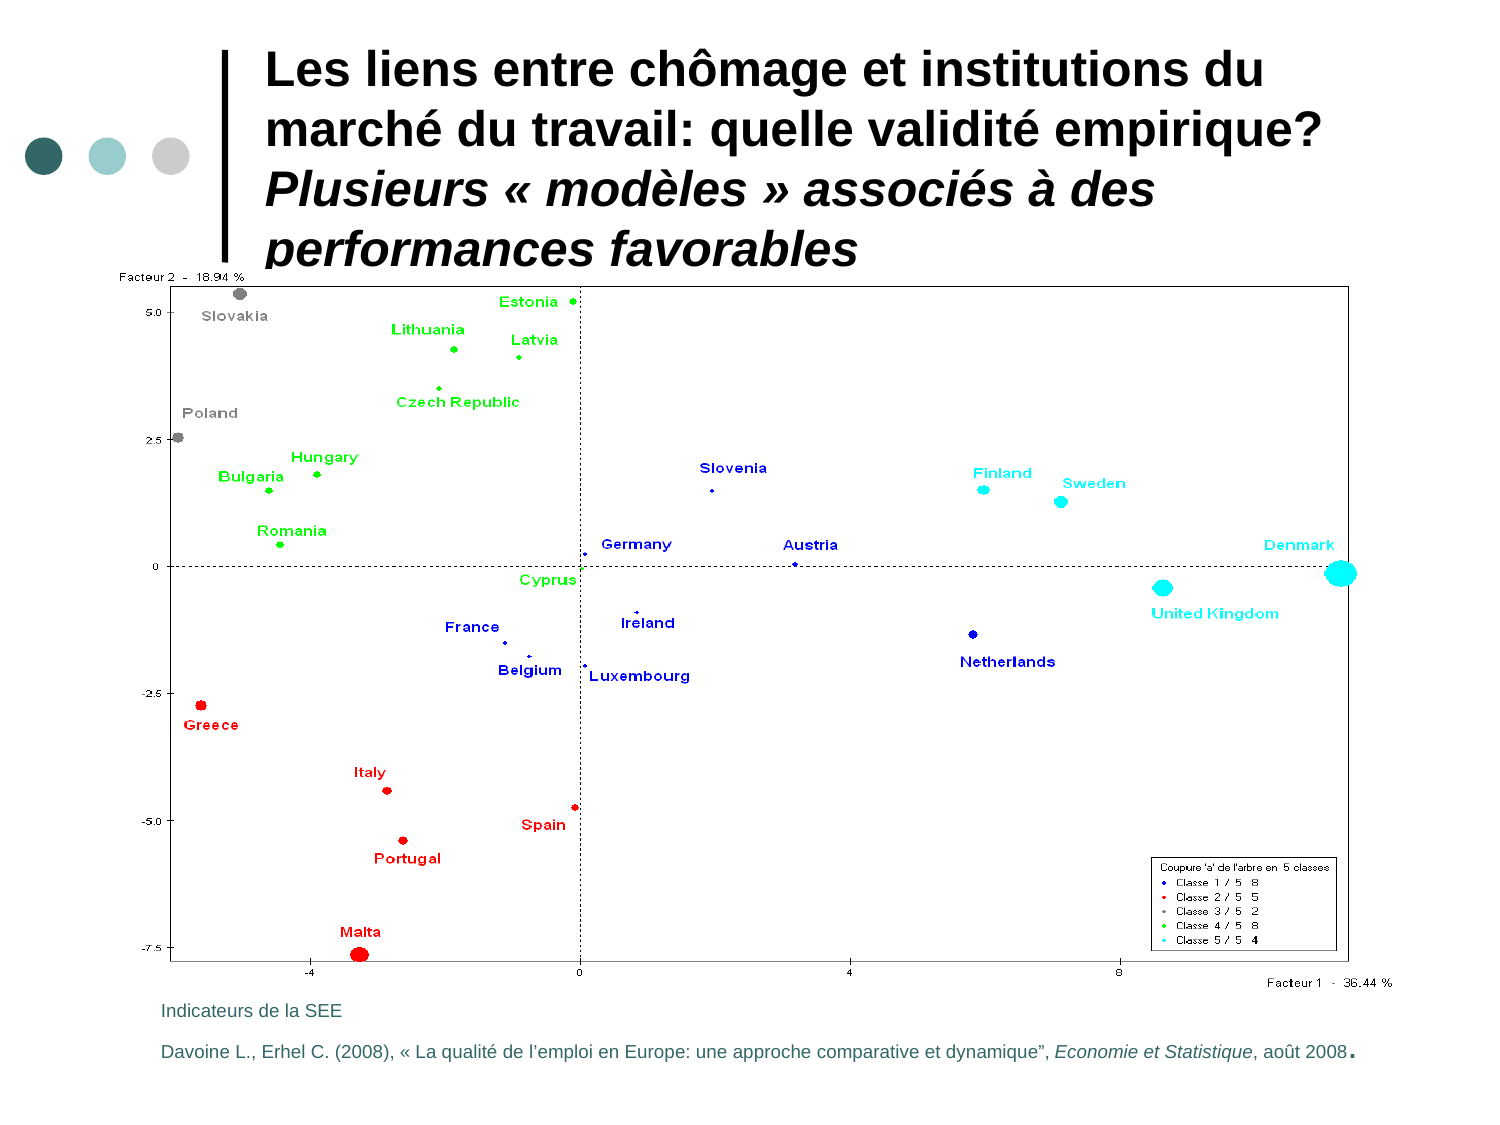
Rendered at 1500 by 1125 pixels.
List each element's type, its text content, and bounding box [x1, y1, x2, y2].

title Les liens entre chômage et institutions du marché du travail: quelle validité empirique? Plusieurs « modèles » associés à des performances favorables [249, 30, 1401, 282]
picture [116, 269, 1395, 989]
text_box Indicateurs de la SEE Davoine L., Erhel C. (2008), « La qualité de l’emploi en Europe: une approche comparative et dynamique”, Economie et Statistique, août 2008. [146, 996, 1373, 1074]
